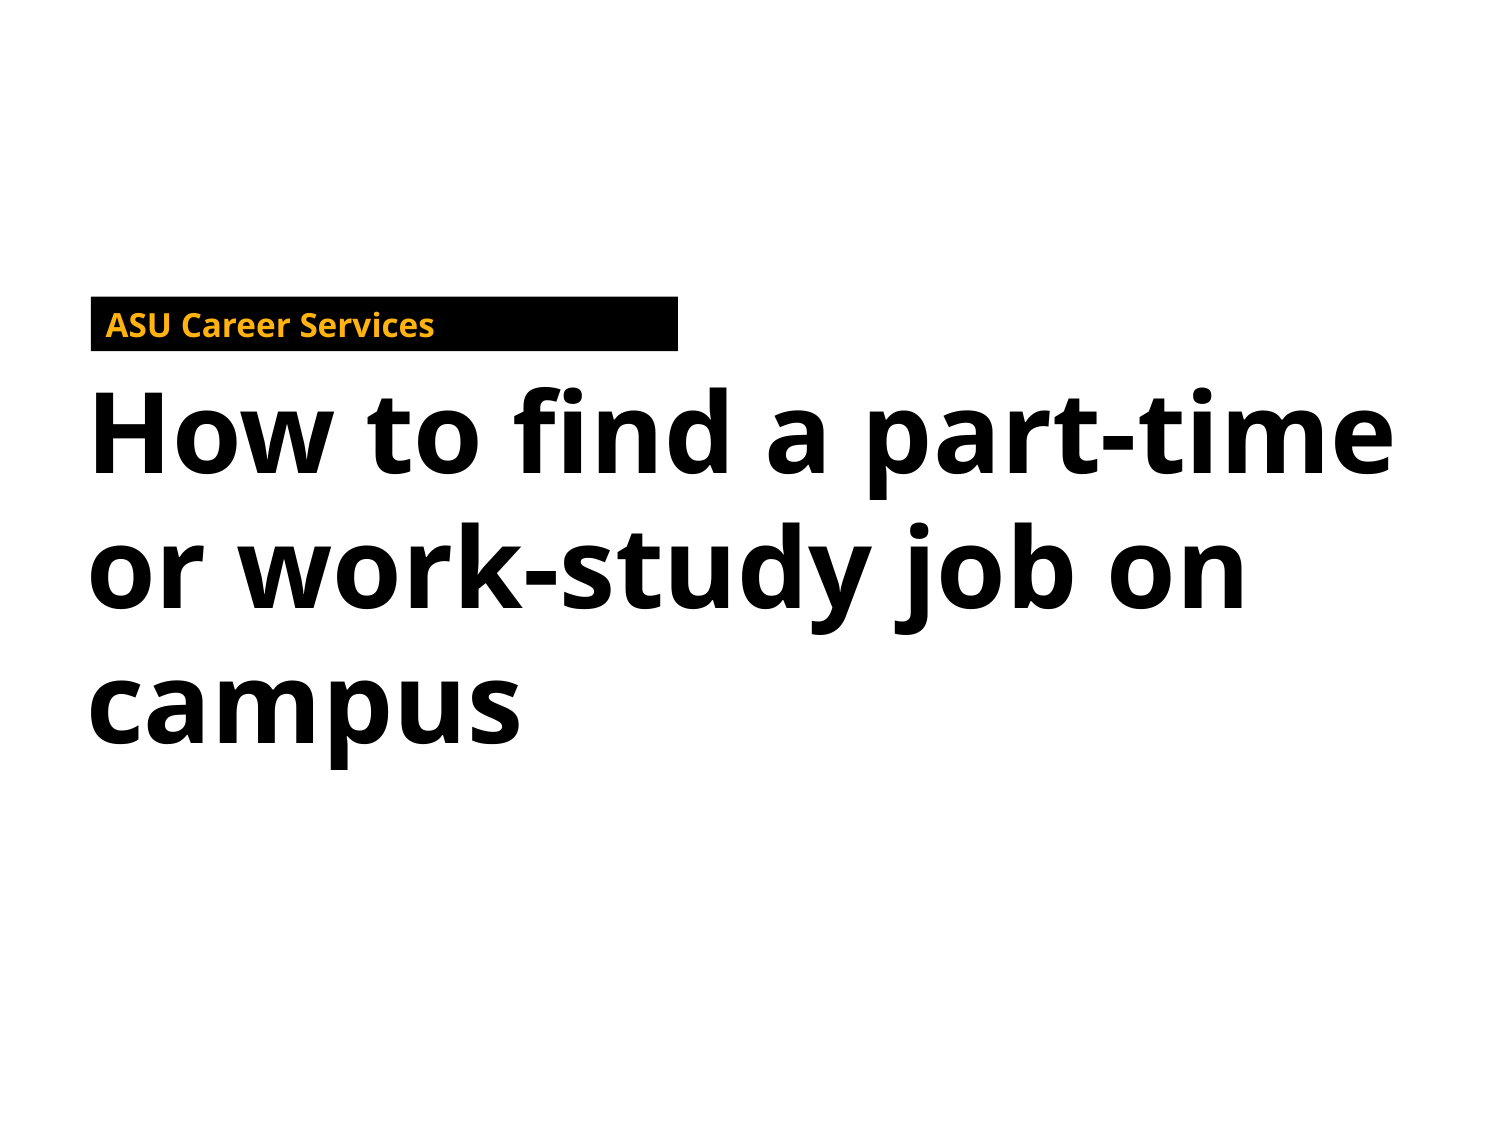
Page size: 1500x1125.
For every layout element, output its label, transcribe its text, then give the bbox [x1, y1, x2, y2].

text_box ASU Career Services [90, 296, 678, 352]
text_box How to find a part-time or work-study job on campus [71, 352, 1435, 774]
